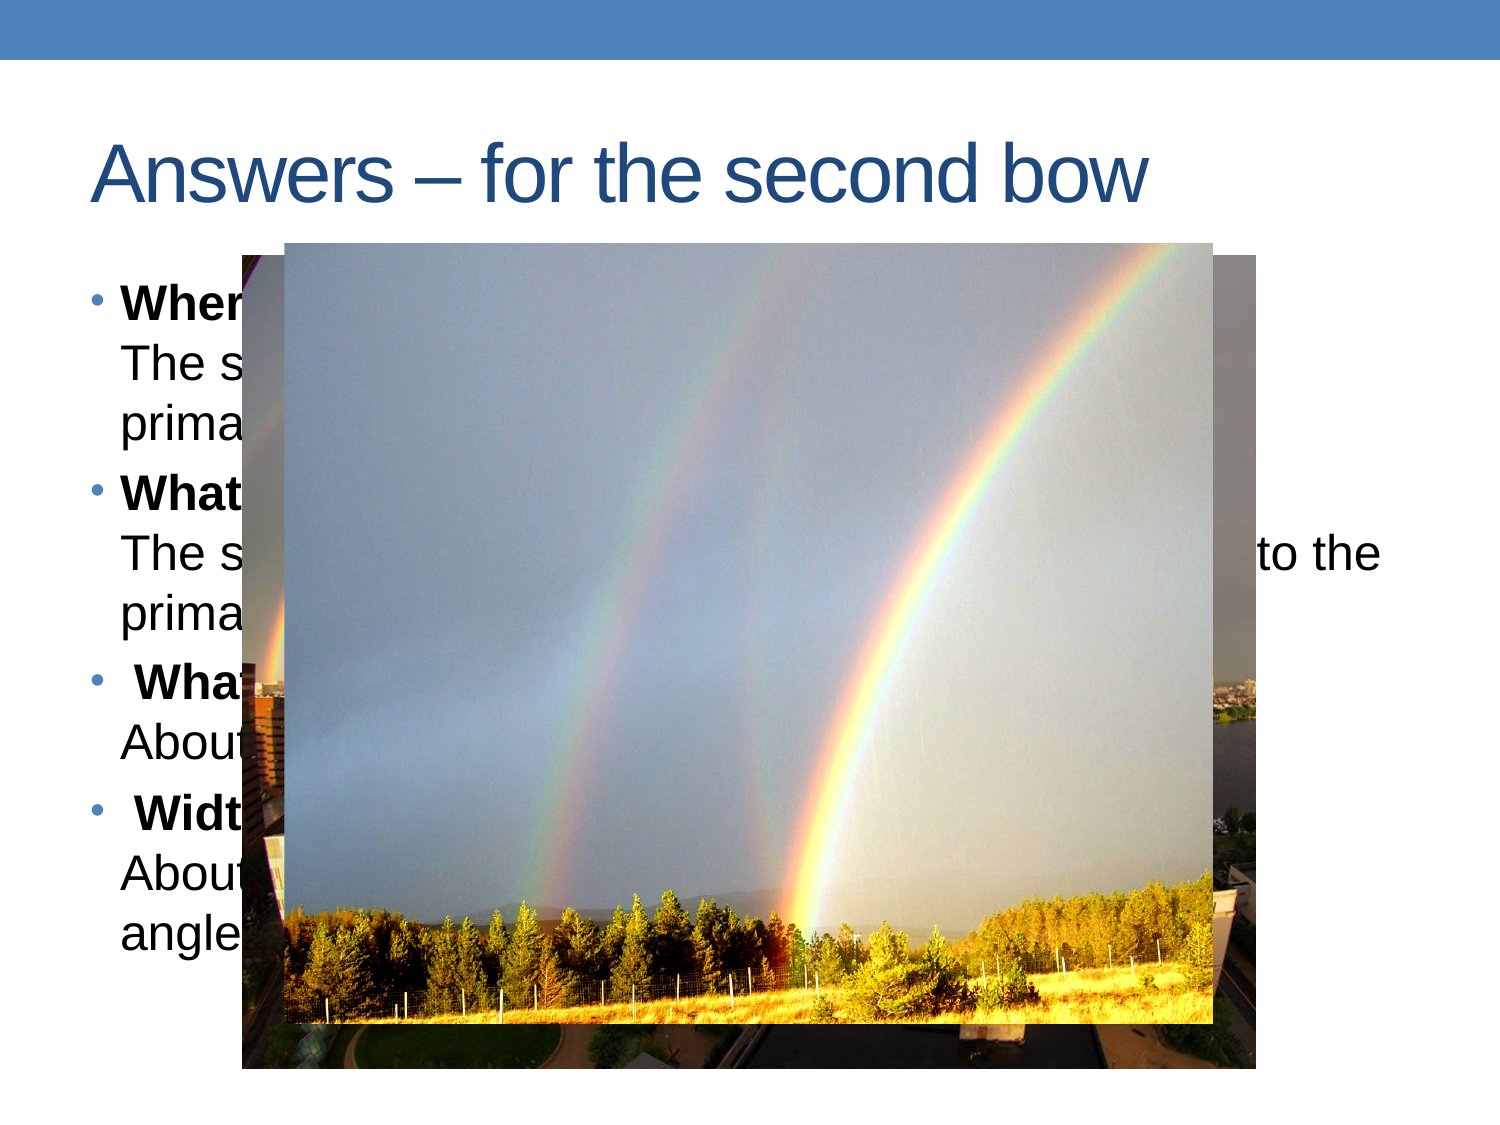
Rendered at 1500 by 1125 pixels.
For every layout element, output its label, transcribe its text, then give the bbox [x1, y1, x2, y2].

title Answers – for the second bow [75, 87, 1425, 250]
list Where is the second? The secondary is about 10 degrees higher than the primary. What is the color sequence of the second? The secondary has its color order, when compared to the primary. What is the radius of the secondary? About 52 degrees. Width of the secondary? About 3.5 degrees or so, based on the difference in angles plus the sun’s apparent size. [1263, 262, 1425, 1063]
list Where is the second? The secondary is about 10 degrees higher than the primary. What is the color sequence of the second? The secondary has its color order, when compared to the primary. What is the radius of the secondary? About 52 degrees. Width of the secondary? About 3.5 degrees or so, based on the difference in angles plus the sun’s apparent size. [75, 262, 238, 1063]
picture [241, 243, 1256, 1069]
